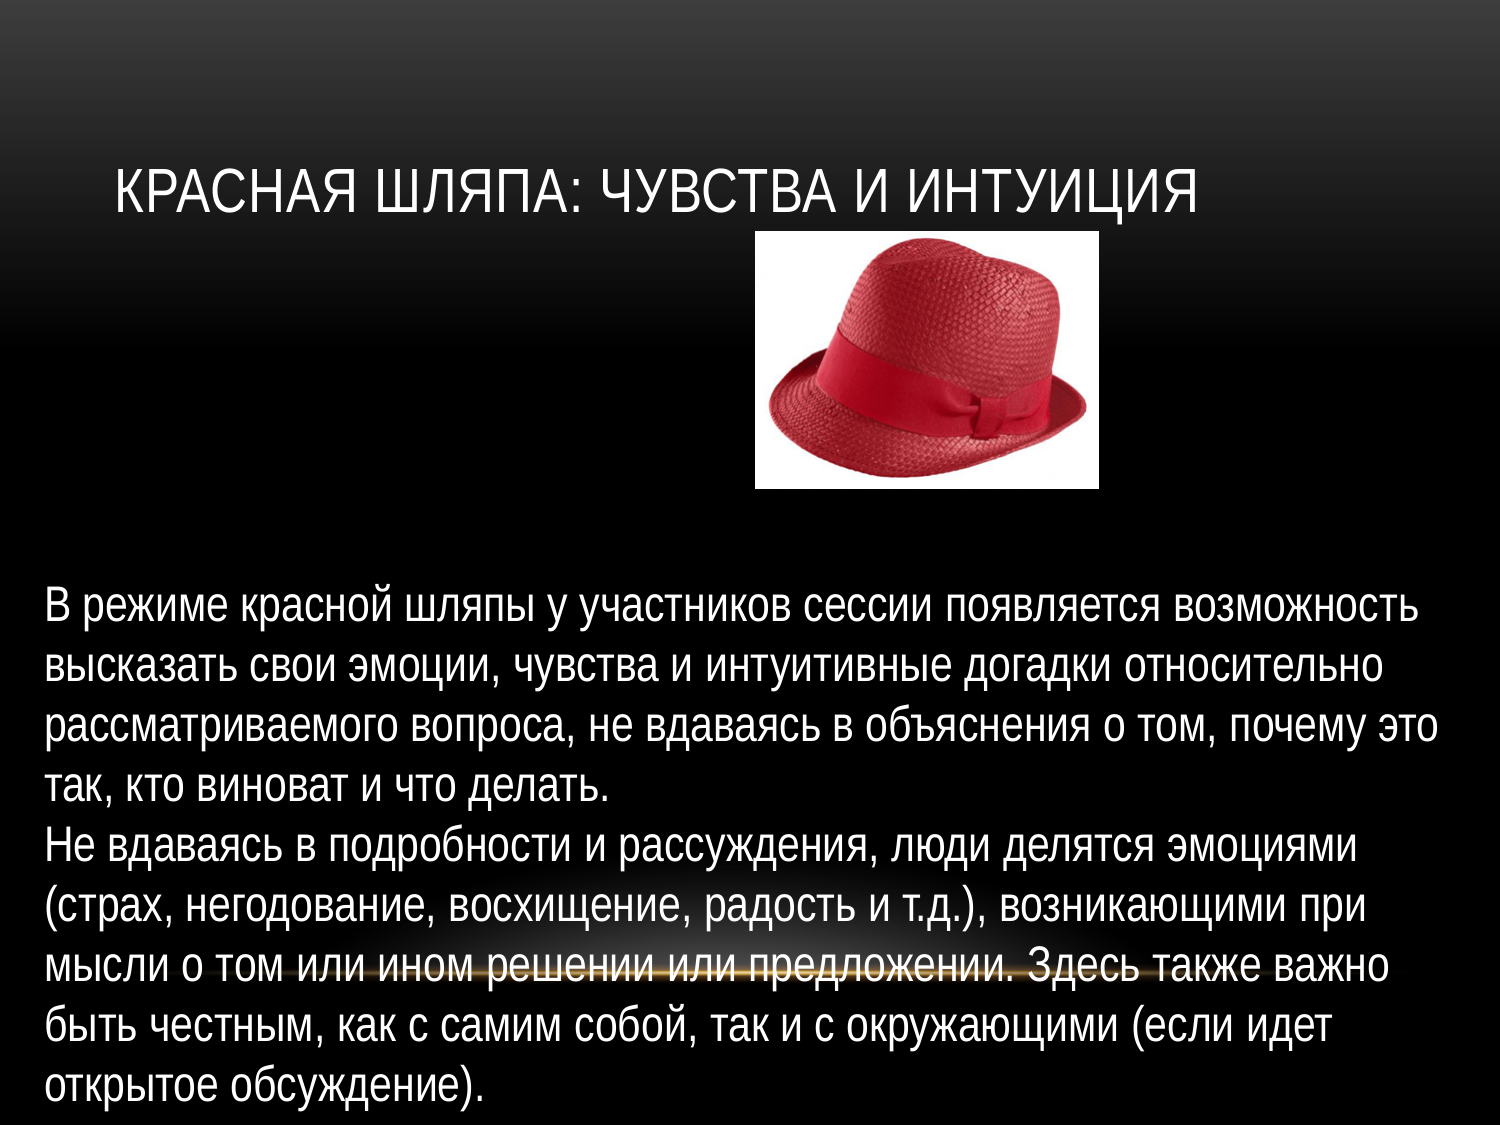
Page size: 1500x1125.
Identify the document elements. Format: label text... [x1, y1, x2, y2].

picture [0, 0, 1500, 1125]
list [755, 231, 1100, 489]
text_box В режиме красной шляпы у участников сессии появляется возможность высказать свои эмоции, чувства и интуитивные догадки относительно рассматриваемого вопроса, не вдаваясь в объяснения о том, почему это так, кто виноват и что делать. Не вдаваясь в подробности и рассуждения, люди делятся эмоциями (страх, негодование, восхищение, радость и т.д.), возникающими при мысли о том или ином решении или предложении. Здесь также важно быть честным, как с самим собой, так и с окружающими (если идет открытое обсуждение). [29, 564, 1483, 1120]
title Красная шляпа: чувства и интуиция [99, 45, 1400, 233]
